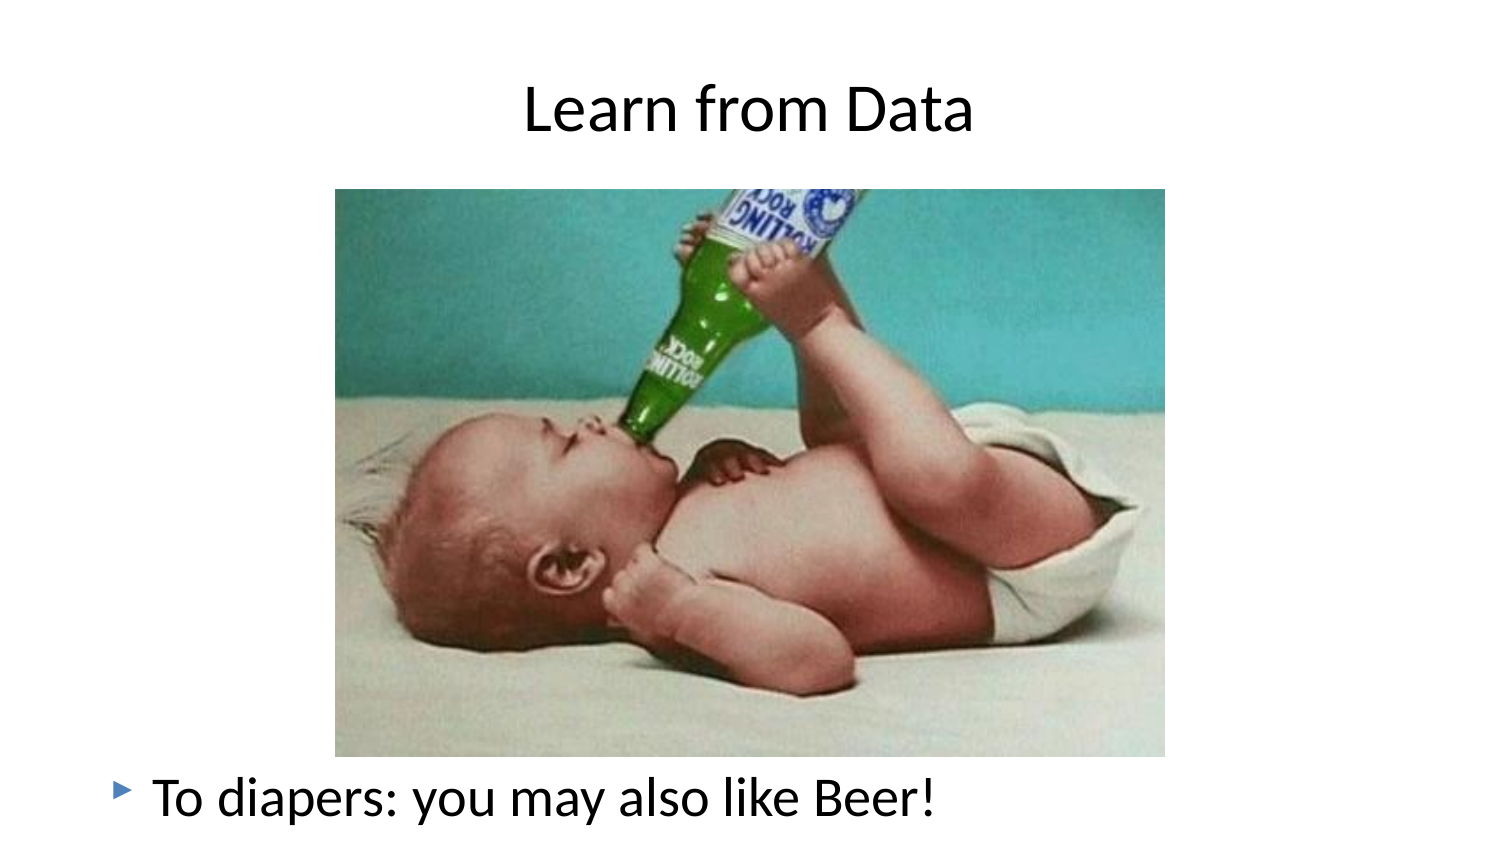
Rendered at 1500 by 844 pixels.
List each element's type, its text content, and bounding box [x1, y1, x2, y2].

picture [335, 188, 1165, 757]
text_box To diapers: you may also like Beer! [77, 677, 1428, 844]
title Learn from Data [75, 33, 1425, 175]
